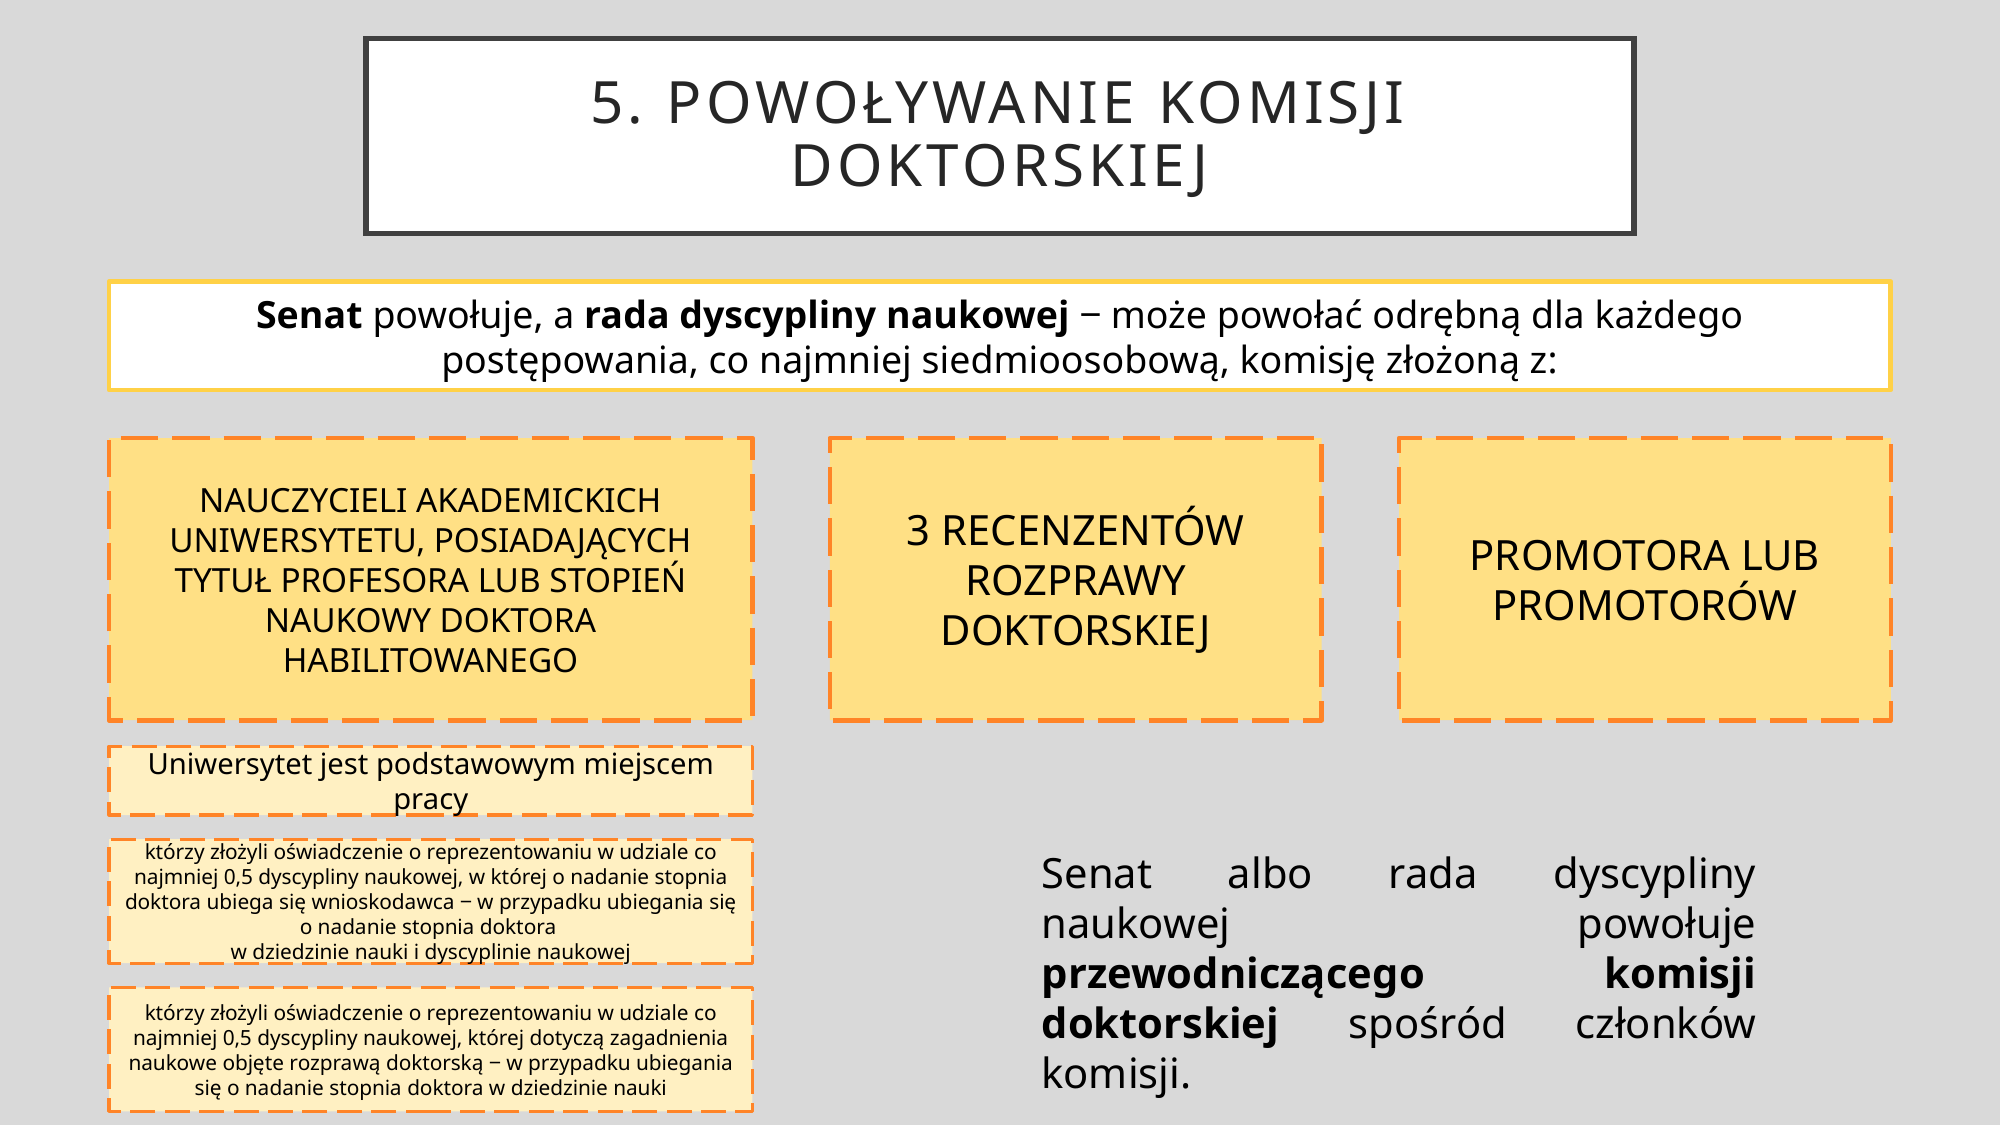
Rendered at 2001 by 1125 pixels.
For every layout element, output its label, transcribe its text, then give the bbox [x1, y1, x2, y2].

text_box Senat powołuje, a rada dyscypliny naukowej ‒ może powołać odrębną dla każdego postępowania, co najmniej siedmioosobową, komisję złożoną z: [108, 281, 1892, 391]
text_box którzy złożyli oświadczenie o reprezentowaniu w udziale co najmniej 0,5 dyscypliny naukowej, której dotyczą zagadnienia naukowe objęte rozprawą doktorską ‒ w przypadku ubiegania się o nadanie stopnia doktora w dziedzinie nauki [108, 986, 753, 1112]
text_box Uniwersytet jest podstawowym miejscem pracy [108, 745, 753, 816]
text_box Senat albo rada dyscypliny naukowej powołuje przewodniczącego komisji doktorskiej spośród członków komisji. [1026, 839, 1772, 1105]
text_box którzy złożyli oświadczenie o reprezentowaniu w udziale co najmniej 0,5 dyscypliny naukowej, w której o nadanie stopnia doktora ubiega się wnioskodawca ‒ w przypadku ubiegania się o nadanie stopnia doktora w dziedzinie nauki i dyscyplinie naukowej [108, 838, 753, 964]
text_box NAUCZYCIELI AKADEMICKICH UNIWERSYTETU, POSIADAJĄCYCH TYTUŁ PROFESORA LUB STOPIEŃ NAUKOWY DOKTORA HABILITOWANEGO [108, 437, 753, 721]
text_box PROMOTORA LUB PROMOTORÓW [1398, 437, 1892, 721]
title 5. Powoływanie komisji doktorskiej [363, 36, 1637, 236]
text_box 3 RECENZENTÓW ROZPRAWY DOKTORSKIEJ [829, 437, 1323, 721]
